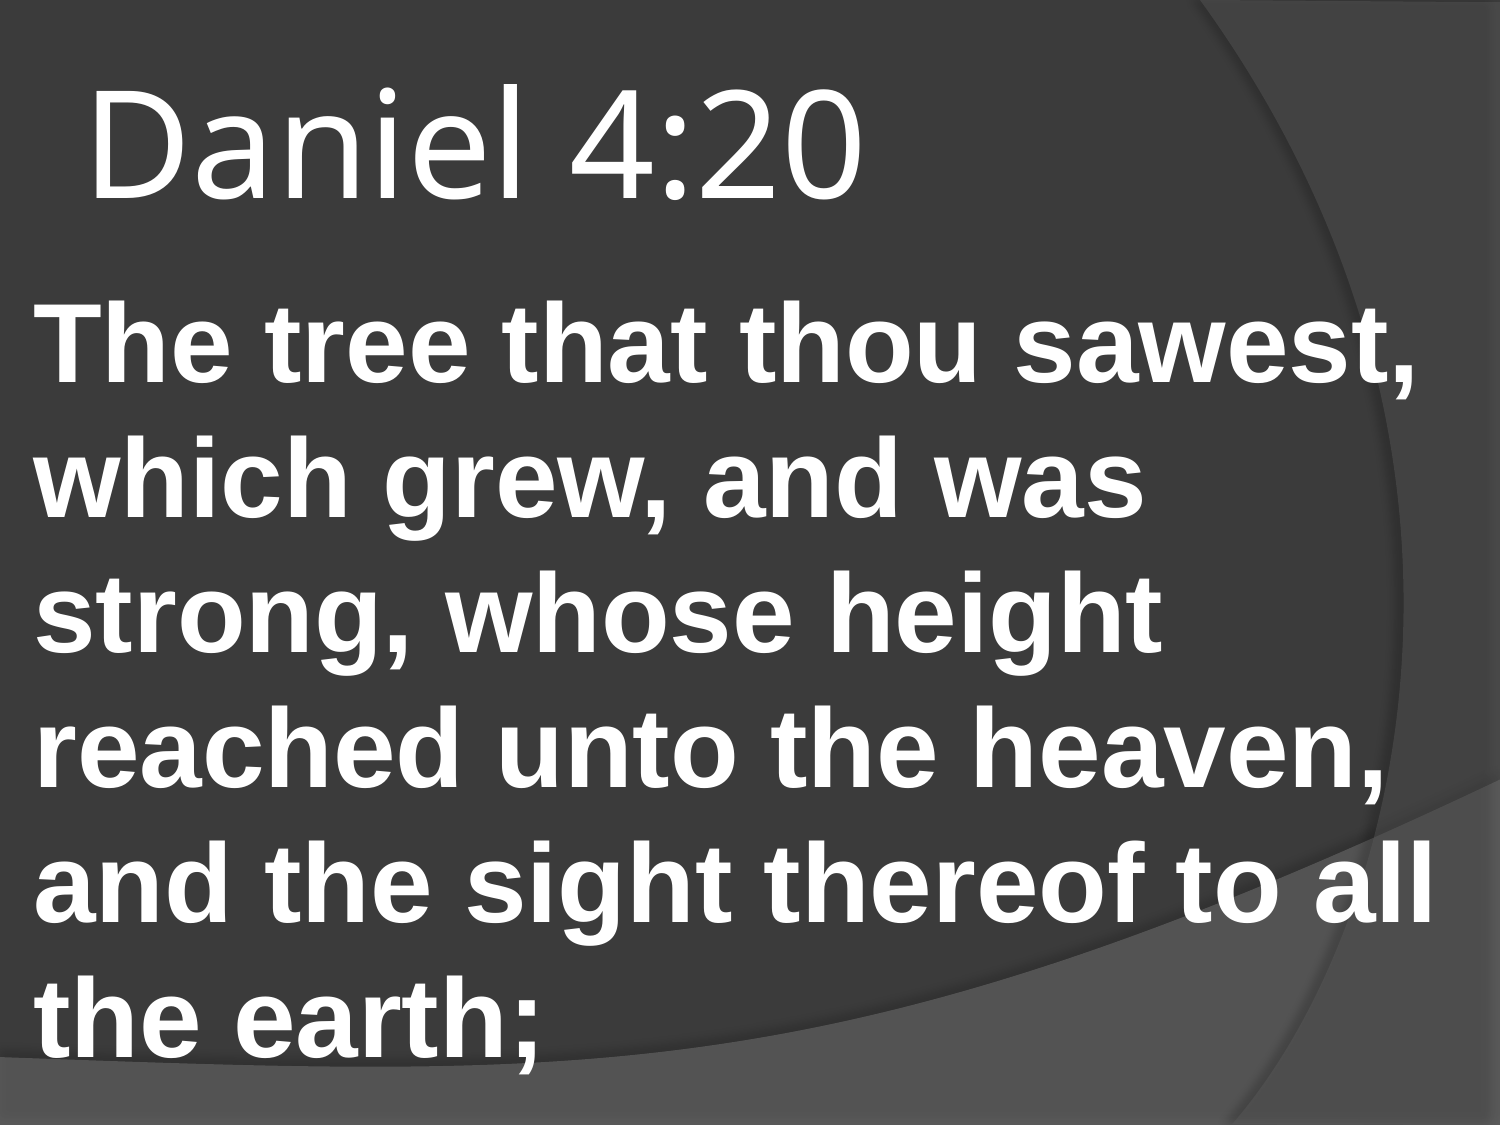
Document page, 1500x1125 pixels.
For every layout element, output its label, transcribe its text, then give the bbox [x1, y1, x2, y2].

title Daniel 4:20 [75, 45, 1300, 233]
list The tree that thou sawest, which grew, and was strong, whose height reached unto the heaven, and the sight thereof to all the earth; [12, 262, 1488, 1113]
